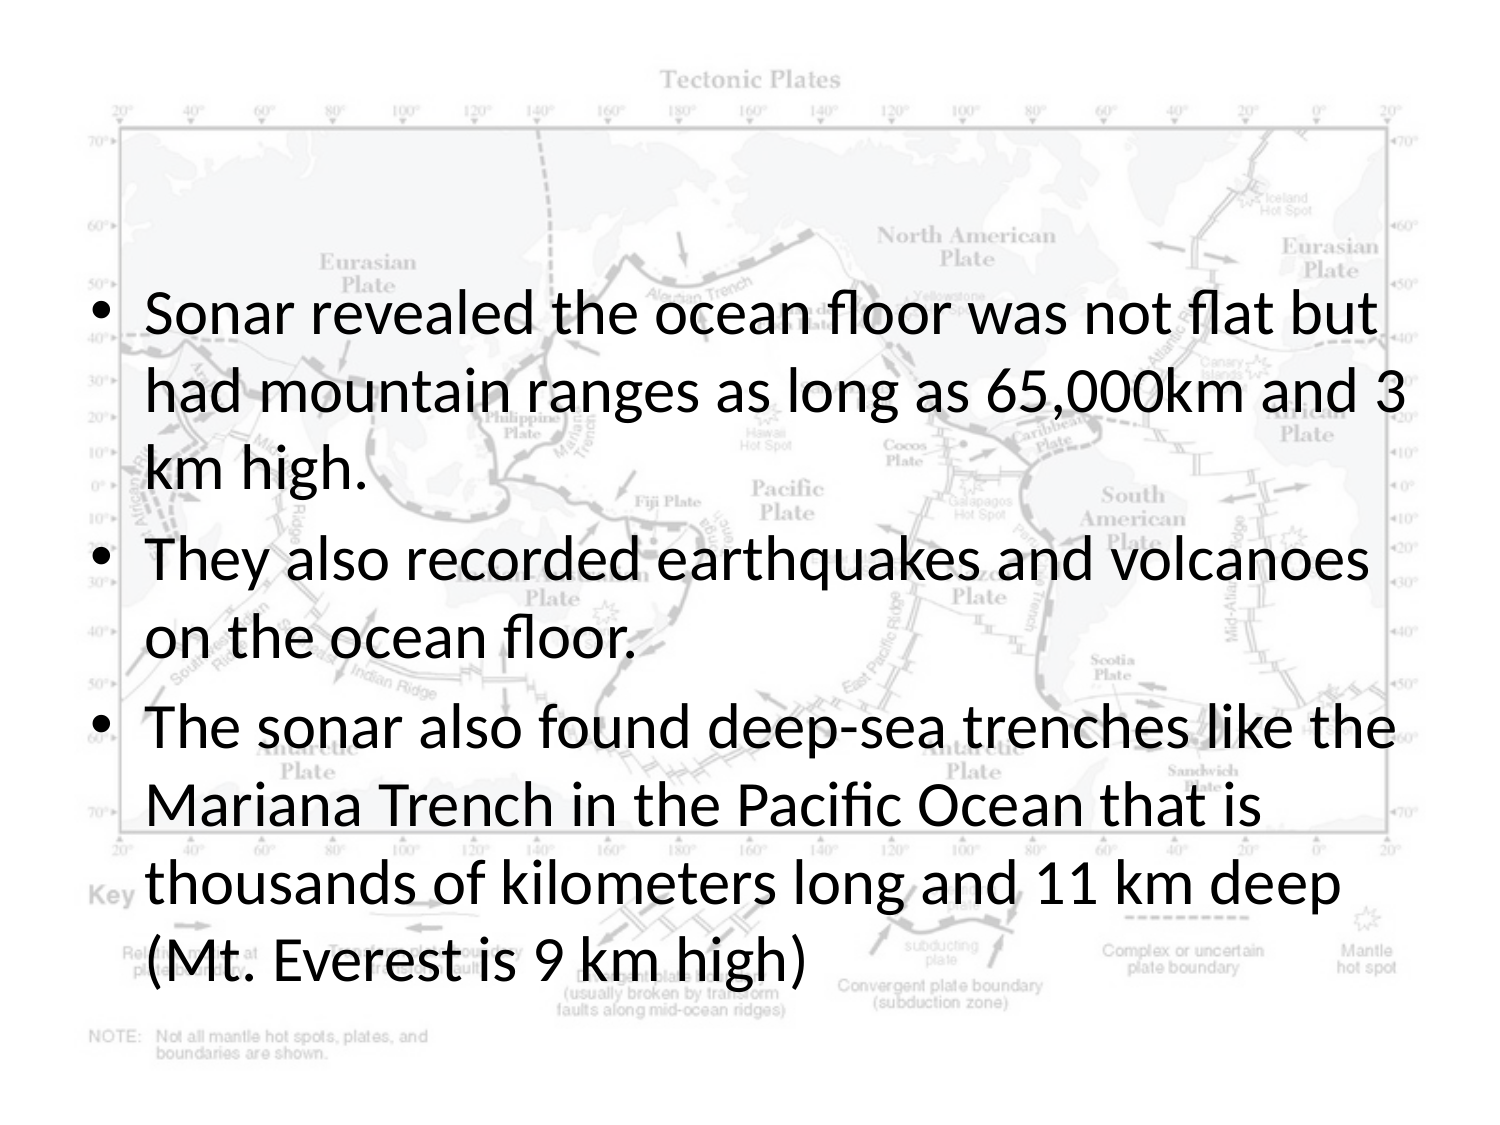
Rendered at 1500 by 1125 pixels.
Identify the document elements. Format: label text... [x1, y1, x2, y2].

list Sonar revealed the ocean floor was not flat but had mountain ranges as long as 65,000km and 3 km high. They also recorded earthquakes and volcanoes on the ocean floor. The sonar also found deep-sea trenches like the Mariana Trench in the Pacific Ocean that is thousands of kilometers long and 11 km deep (Mt. Everest is 9 km high) [75, 262, 1425, 1005]
